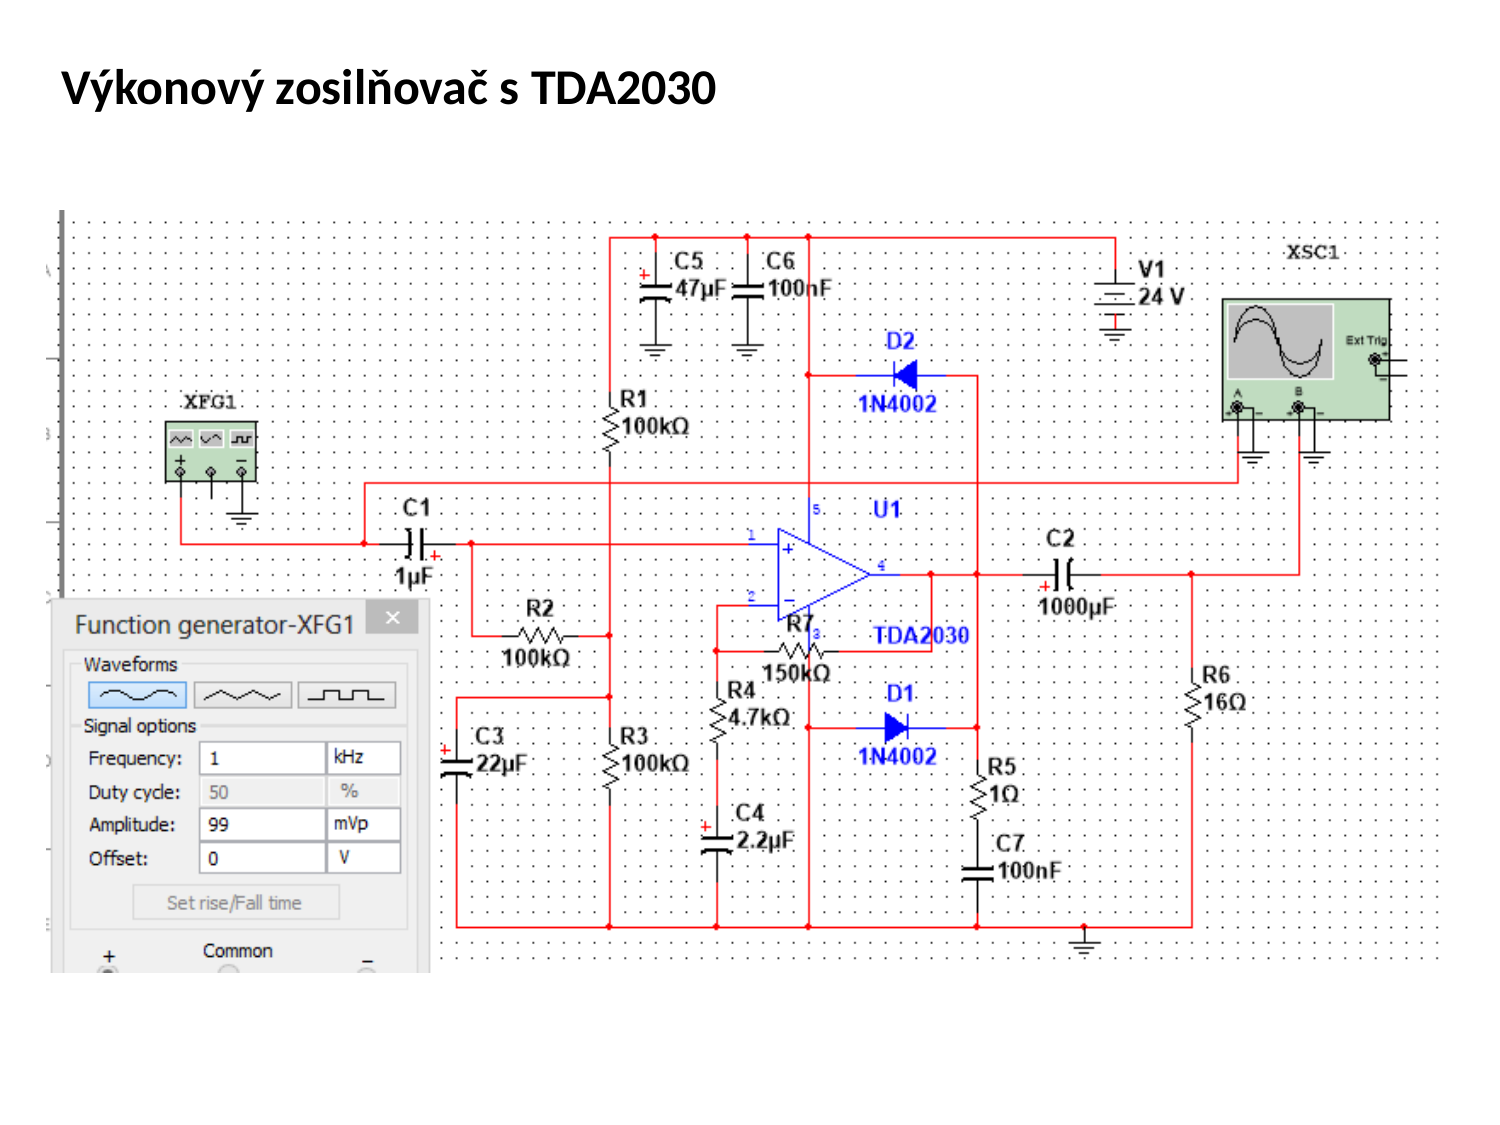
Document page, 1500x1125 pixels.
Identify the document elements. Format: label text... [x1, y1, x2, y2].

picture [46, 210, 1440, 973]
text_box Výkonový zosilňovač s TDA2030 [46, 46, 1430, 122]
